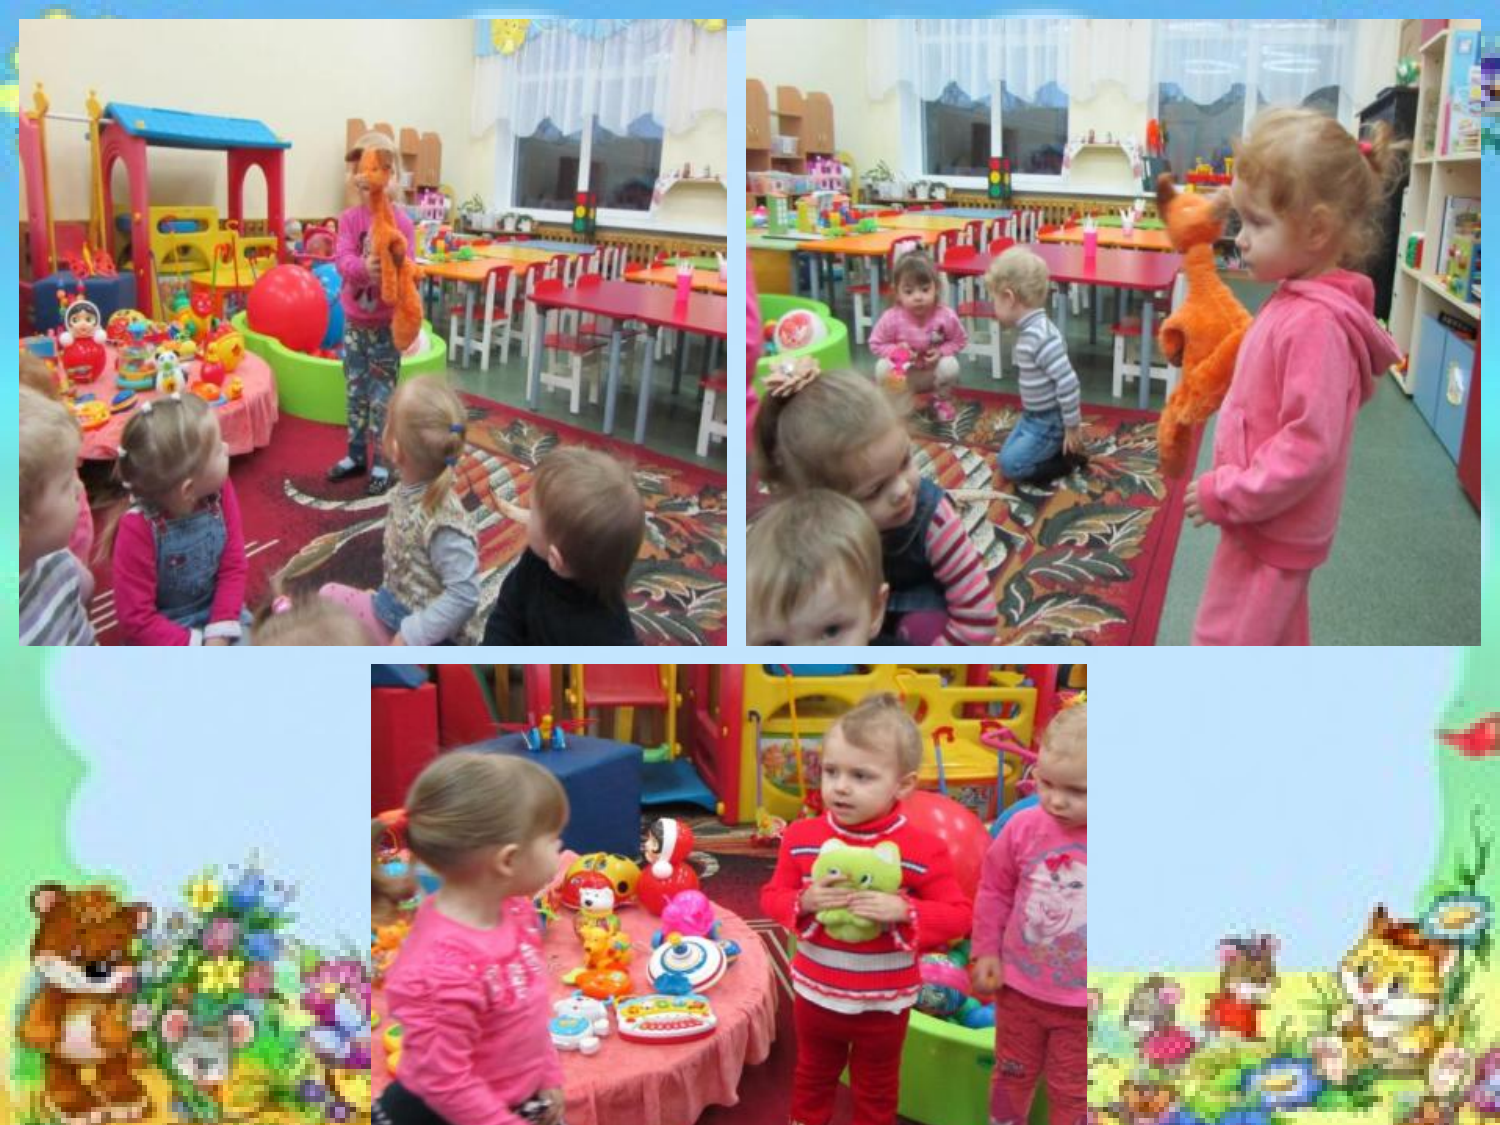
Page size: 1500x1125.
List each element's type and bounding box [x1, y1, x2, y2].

picture [19, 18, 727, 646]
picture [371, 663, 1087, 1125]
list [0, 0, 1500, 1125]
picture [745, 18, 1481, 646]
